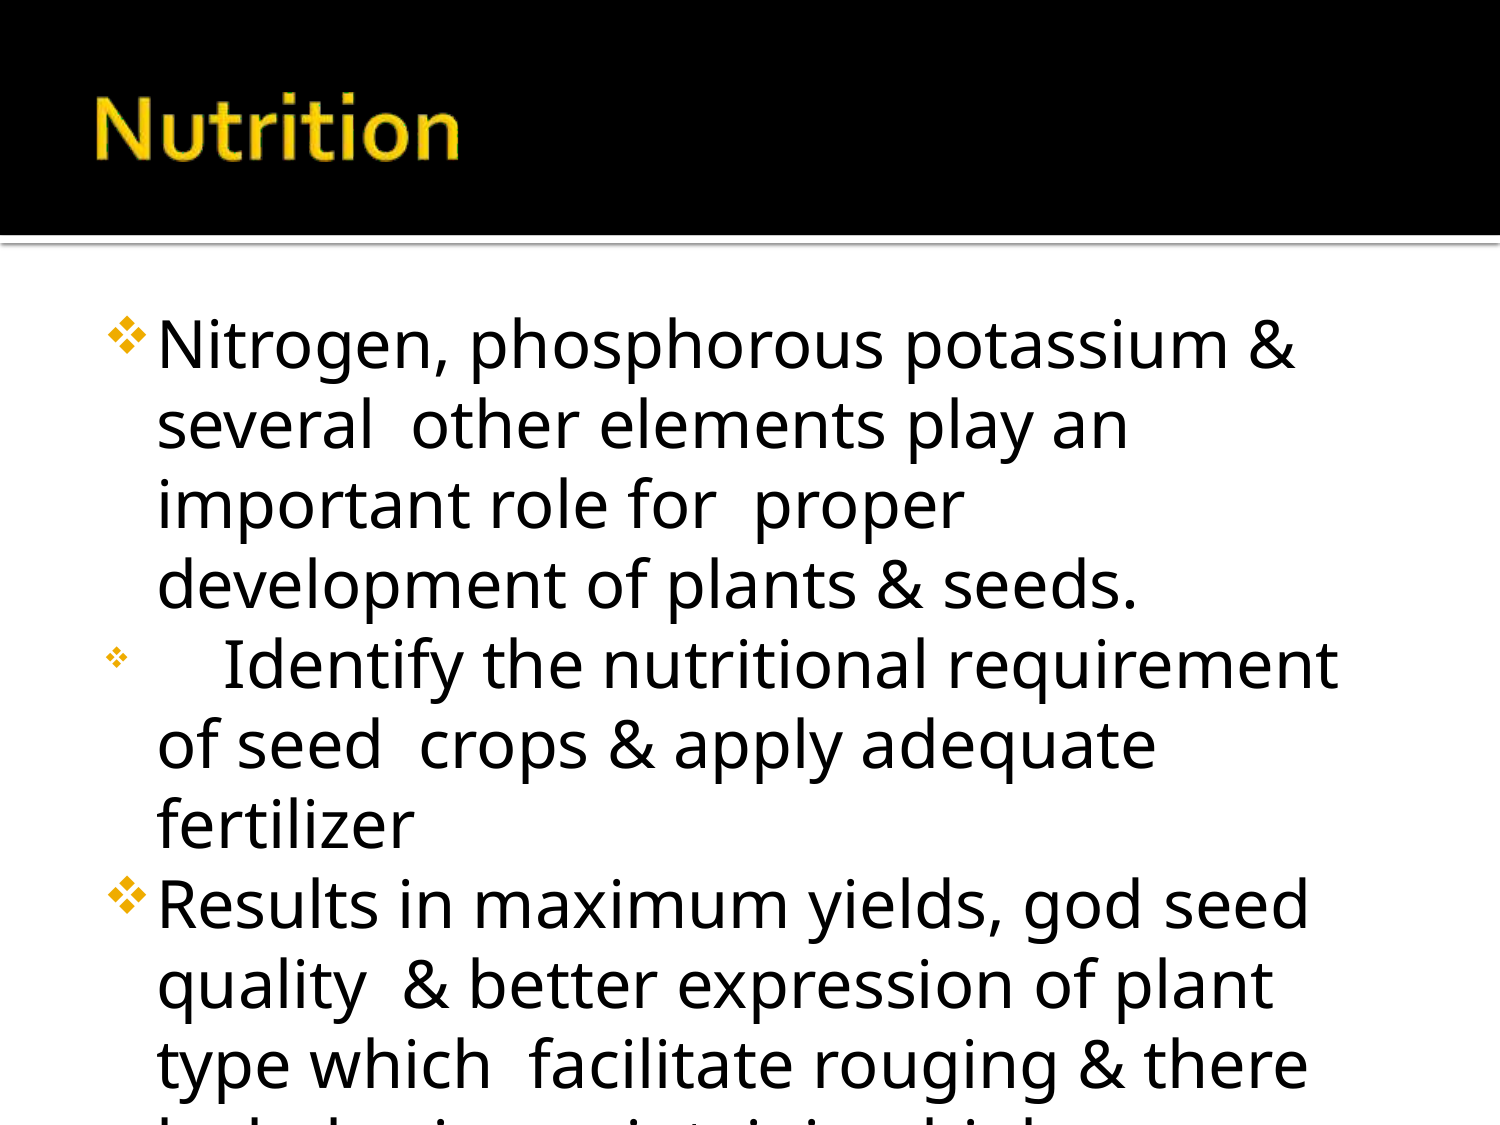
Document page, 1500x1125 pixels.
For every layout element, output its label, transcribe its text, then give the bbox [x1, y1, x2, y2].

text_box [96, 92, 459, 162]
text_box Nitrogen, phosphorous potassium & several other elements play an important role for proper development of plants & seeds. Identify the nutritional requirement of seed crops & apply adequate fertilizer Results in maximum yields, god seed quality & better expression of plant type which facilitate rouging & there by helps in maintaining higher genetic purity as well. [101, 299, 1367, 1125]
picture [0, 244, 1500, 251]
